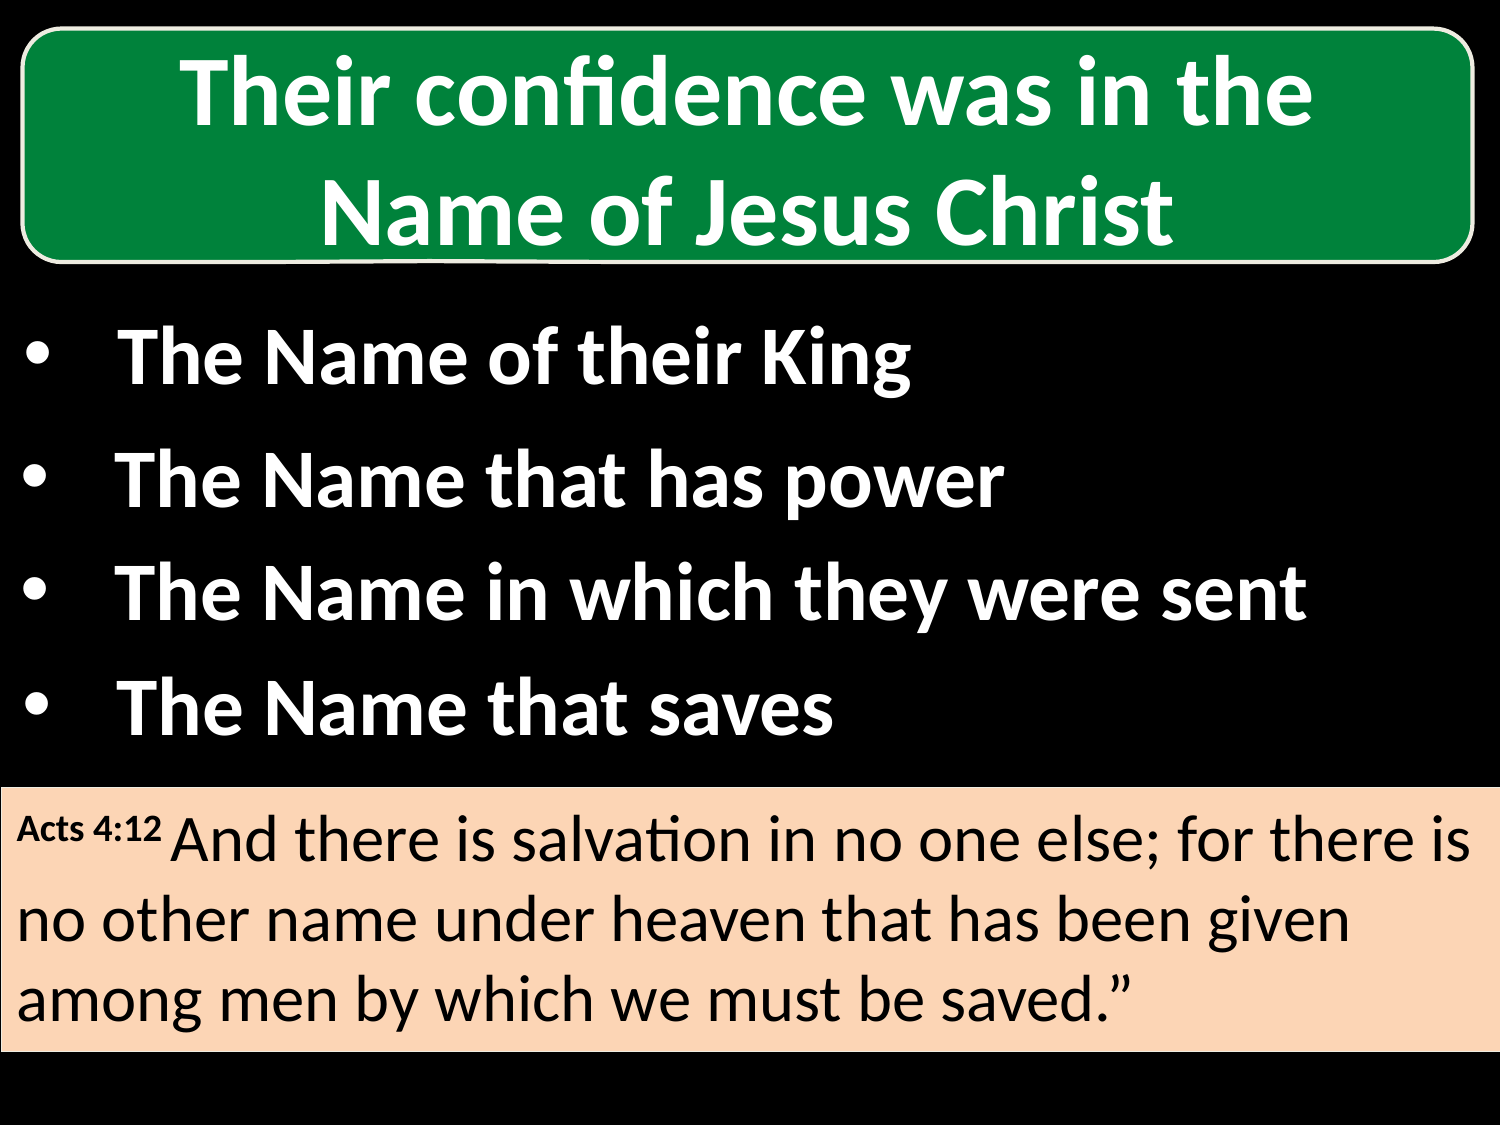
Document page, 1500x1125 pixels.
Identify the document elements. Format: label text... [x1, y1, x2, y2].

text_box The Name of their King [0, 286, 1500, 414]
text_box The Name that has power [0, 409, 1500, 531]
text_box Their confidence was in the Name of Jesus Christ [20, 26, 1475, 265]
text_box Acts 4:12 And there is salvation in no one else; for there is no other name under heaven that has been given among men by which we must be saved.” [1, 787, 1500, 1052]
text_box The Name in which they were sent [0, 522, 1500, 646]
text_box The Name that saves [0, 637, 1500, 768]
